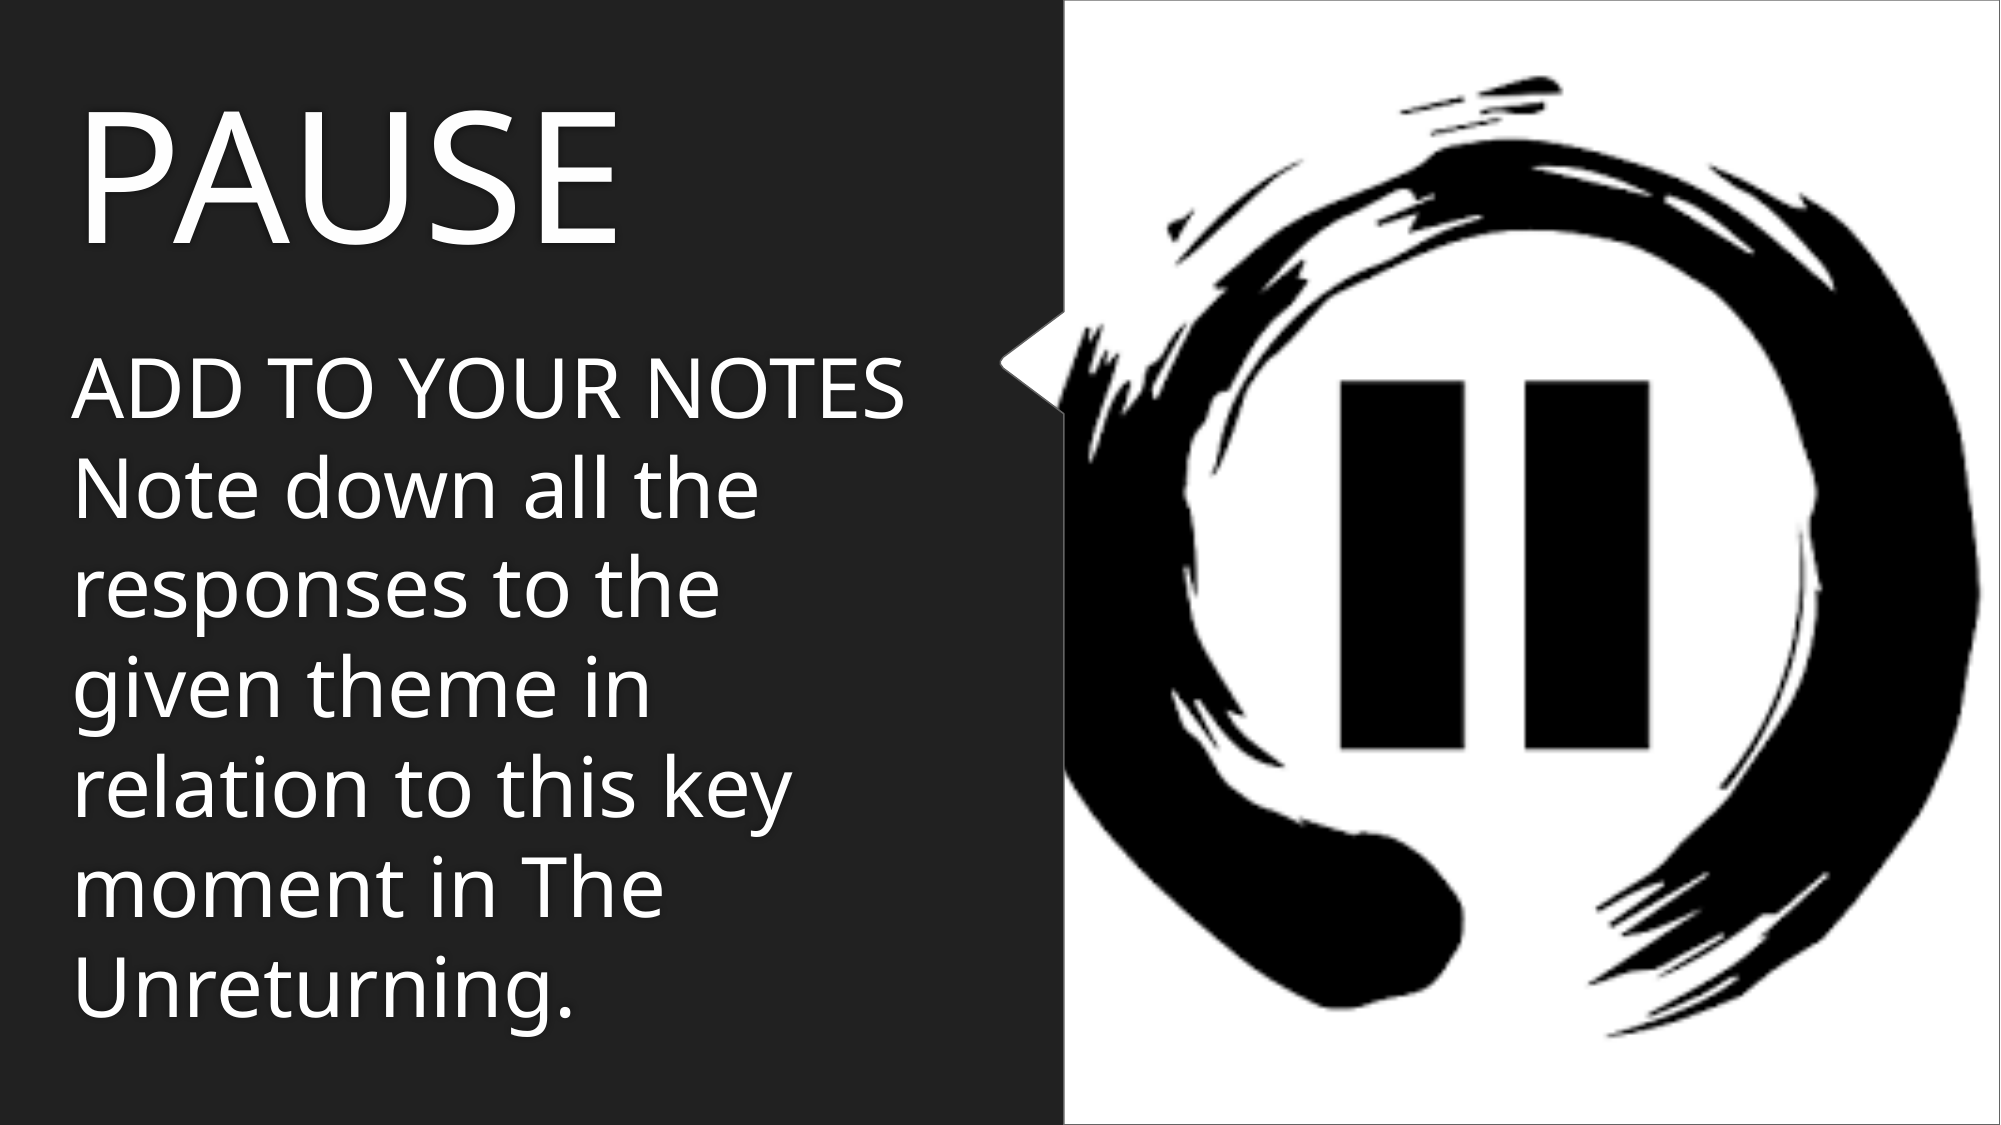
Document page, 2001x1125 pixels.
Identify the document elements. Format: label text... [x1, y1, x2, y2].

title PAUSE [56, 22, 853, 288]
picture [1000, 0, 2000, 1125]
list ADD TO YOUR NOTES Note down all the responses to the given theme in relation to this key moment in The Unreturning. [56, 327, 957, 1062]
